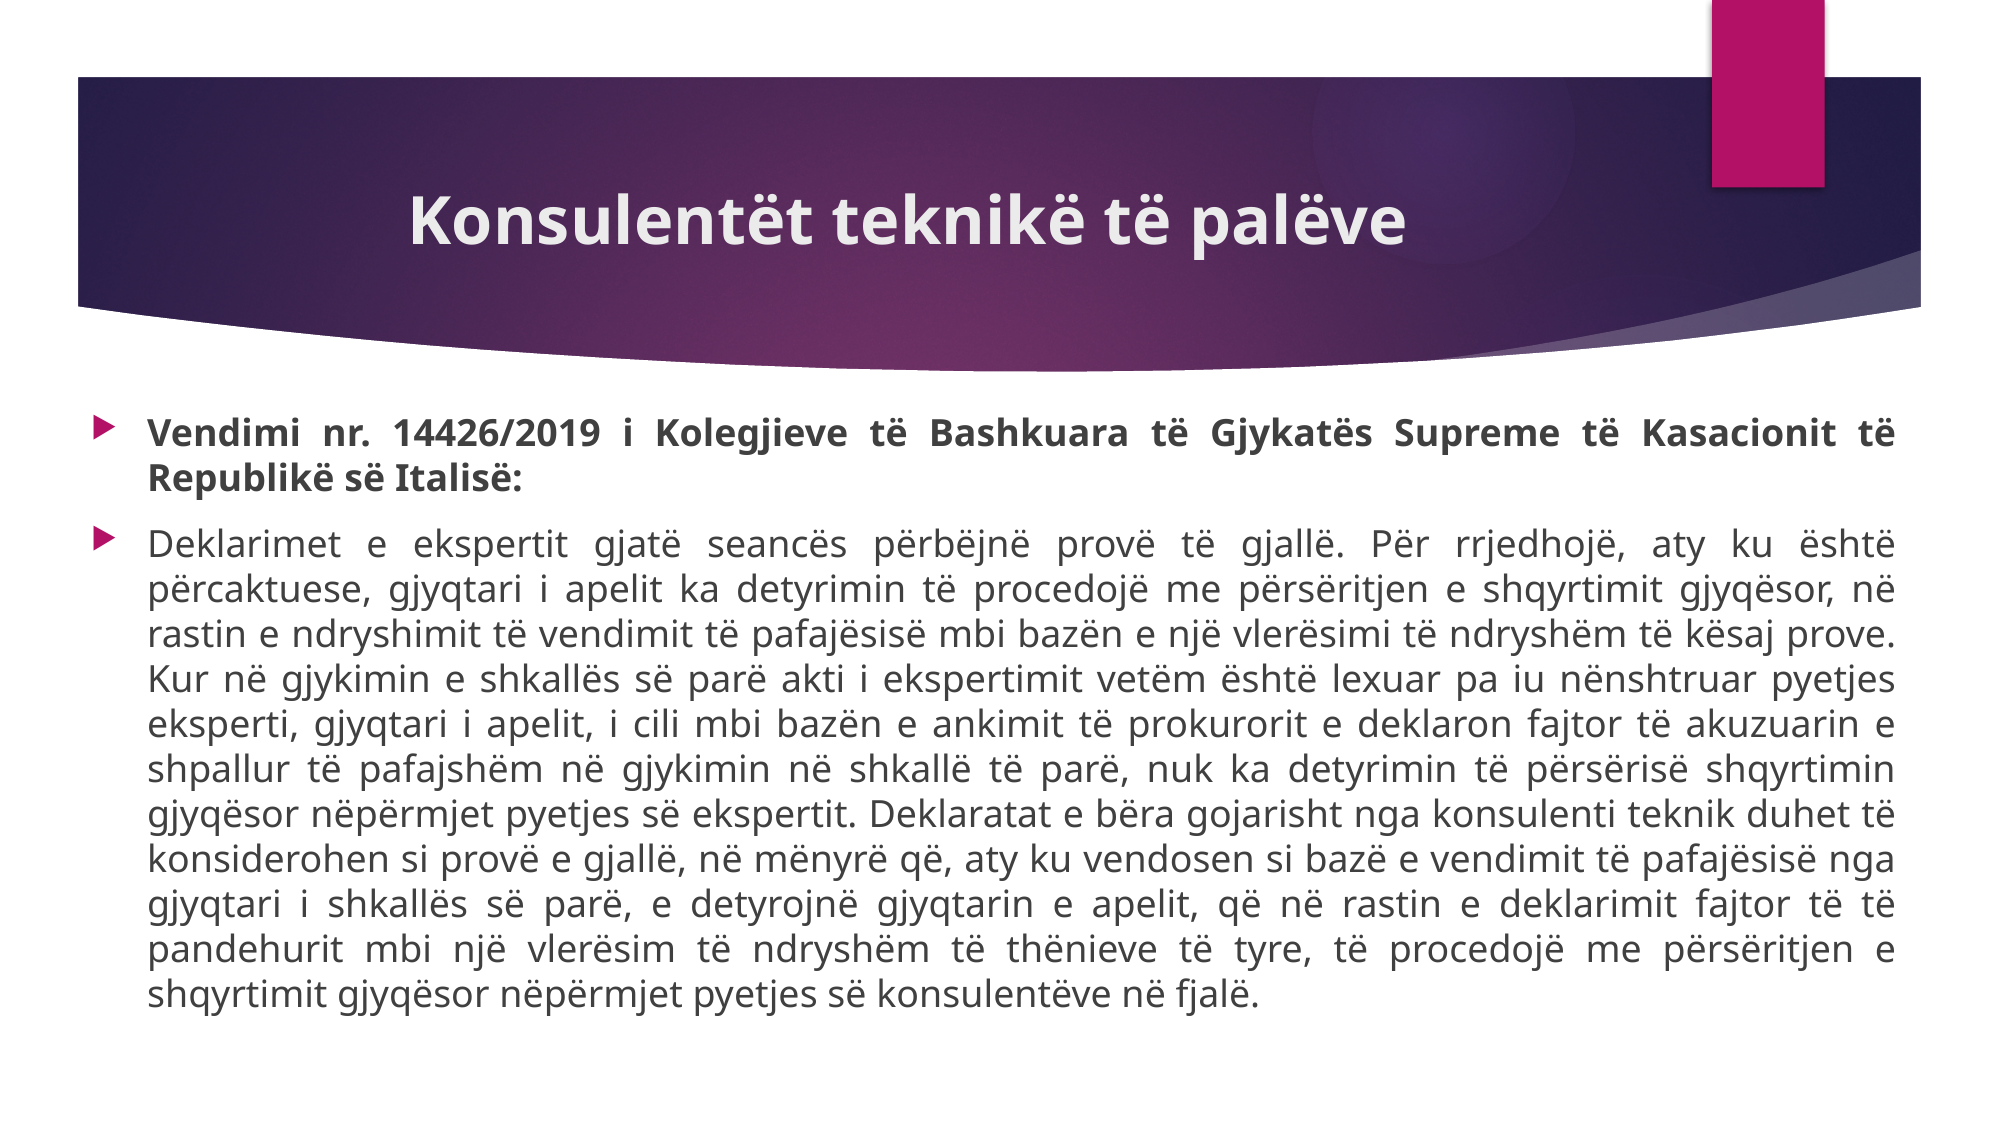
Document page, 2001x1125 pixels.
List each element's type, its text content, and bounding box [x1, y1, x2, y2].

title Konsulentët teknikë të palëve [189, 159, 1627, 276]
list Vendimi nr. 14426/2019 i Kolegjieve të Bashkuara të Gjykatës Supreme të Kasacionit të Republikë së Italisë: Deklarimet e ekspertit gjatë seancës përbëjnë provë të gjallë. Për rrjedhojë, aty ku është përcaktuese, gjyqtari i apelit ka detyrimin të procedojë me përsëritjen e shqyrtimit gjyqësor, në rastin e ndryshimit të vendimit të pafajësisë mbi bazën e një vlerësimi të ndryshëm të kësaj prove. Kur në gjykimin e shkallës së parë akti i ekspertimit vetëm është lexuar pa iu nënshtruar pyetjes eksperti, gjyqtari i apelit, i cili mbi bazën e ankimit të prokurorit e deklaron fajtor të akuzuarin e shpallur të pafajshëm në gjykimin në shkallë të parë, nuk ka detyrimin të përsërisë shqyrtimin gjyqësor nëpërmjet pyetjes së ekspertit. Deklaratat e bëra gojarisht nga konsulenti teknik duhet të konsiderohen si provë e gjallë, në mënyrë që, aty ku vendosen si bazë e vendimit të pafajësisë nga gjyqtari i shkallës së parë, e detyrojnë gjyqtarin e apelit, që në rastin e deklarimit fajtor të të pandehurit mbi një vlerësim të ndryshëm të thënieve të tyre, të procedojë me përsëritjen e shqyrtimit gjyqësor nëpërmjet pyetjes së konsulentëve në fjalë. [75, 401, 1913, 1081]
